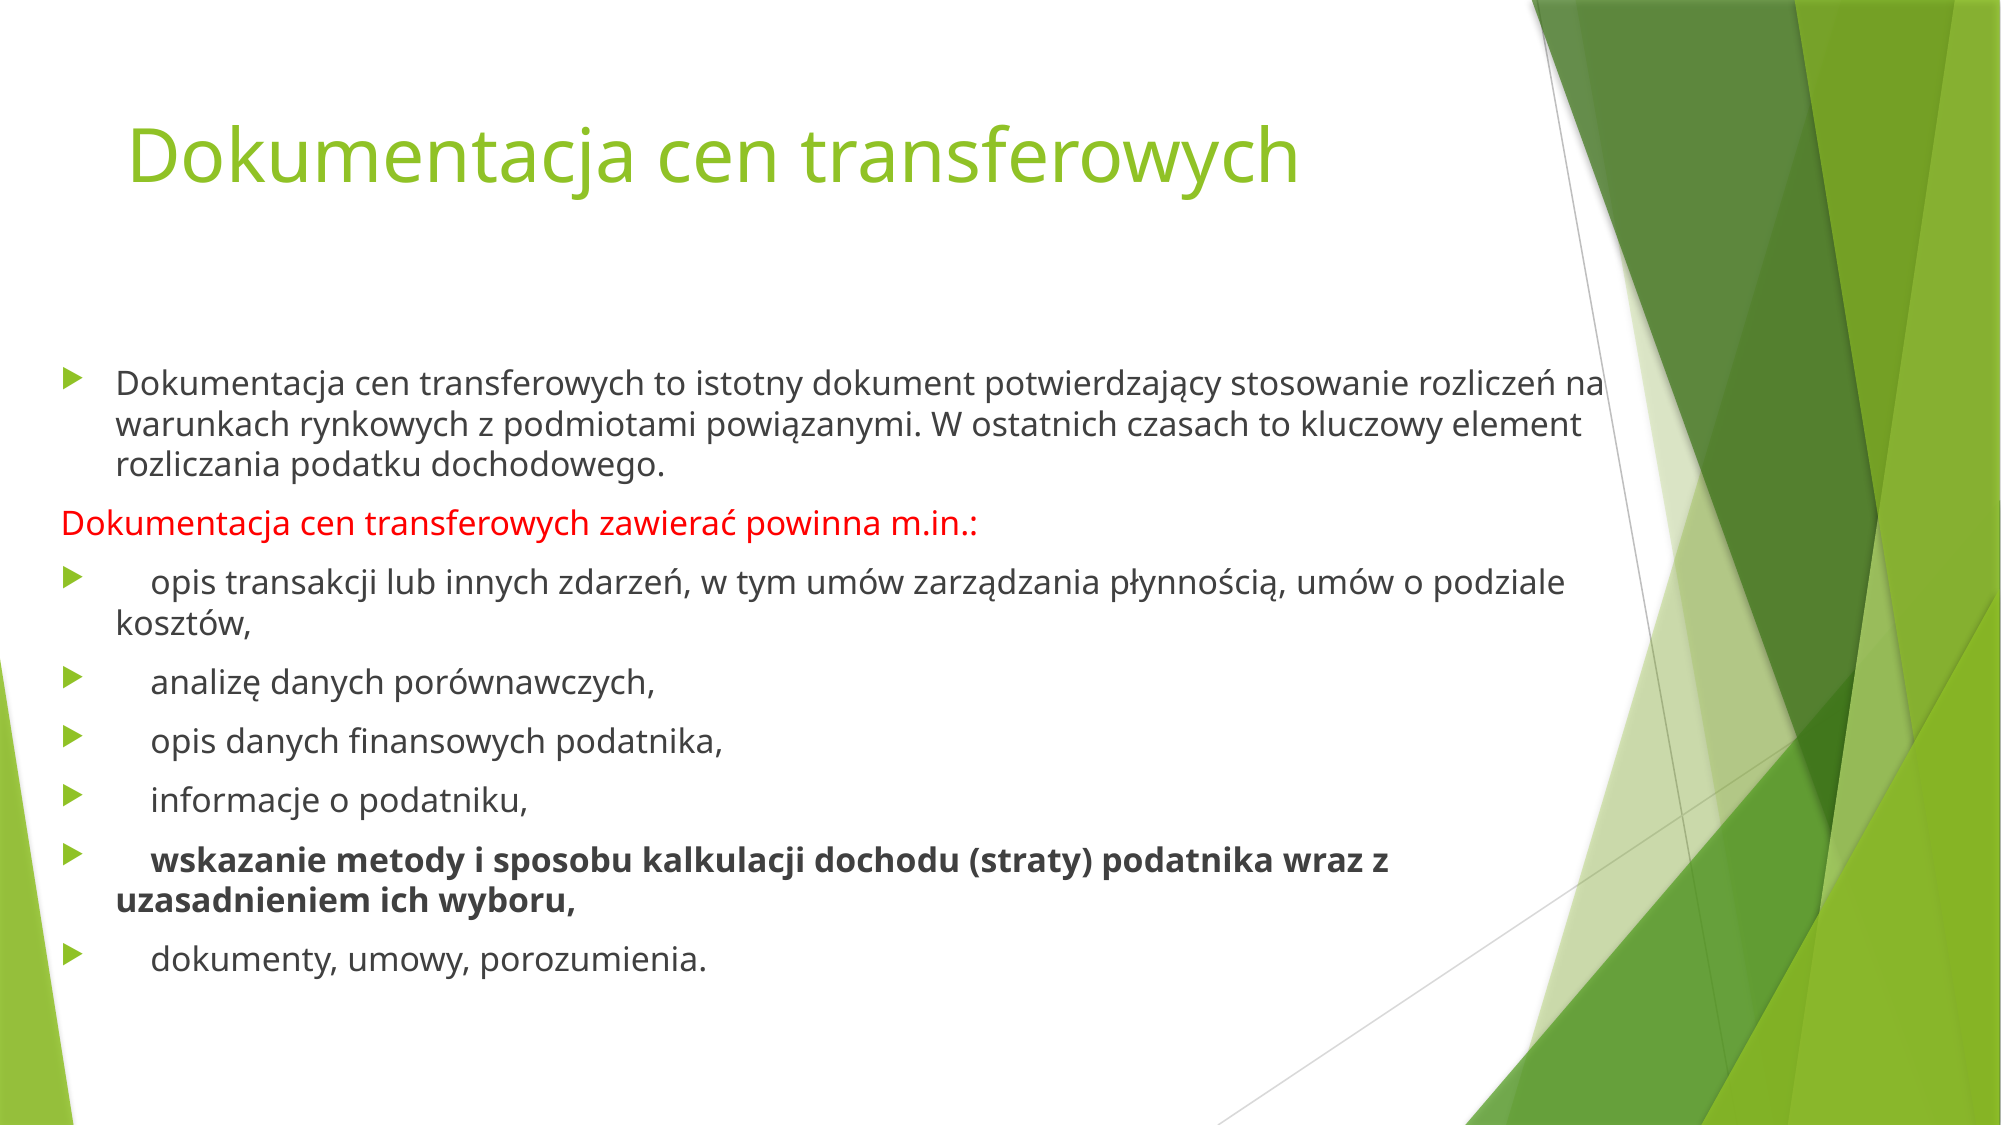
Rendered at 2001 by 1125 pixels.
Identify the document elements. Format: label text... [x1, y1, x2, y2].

title Dokumentacja cen transferowych [111, 99, 1522, 317]
list Dokumentacja cen transferowych to istotny dokument potwierdzający stosowanie rozliczeń na warunkach rynkowych z podmiotami powiązanymi. W ostatnich czasach to kluczowy element rozliczania podatku dochodowego. Dokumentacja cen transferowych zawierać powinna m.in.: opis transakcji lub innych zdarzeń, w tym umów zarządzania płynnością, umów o podziale kosztów, analizę danych porównawczych, opis danych finansowych podatnika, informacje o podatniku, wskazanie metody i sposobu kalkulacji dochodu (straty) podatnika wraz z uzasadnieniem ich wyboru, dokumenty, umowy, porozumienia. [45, 354, 1622, 992]
